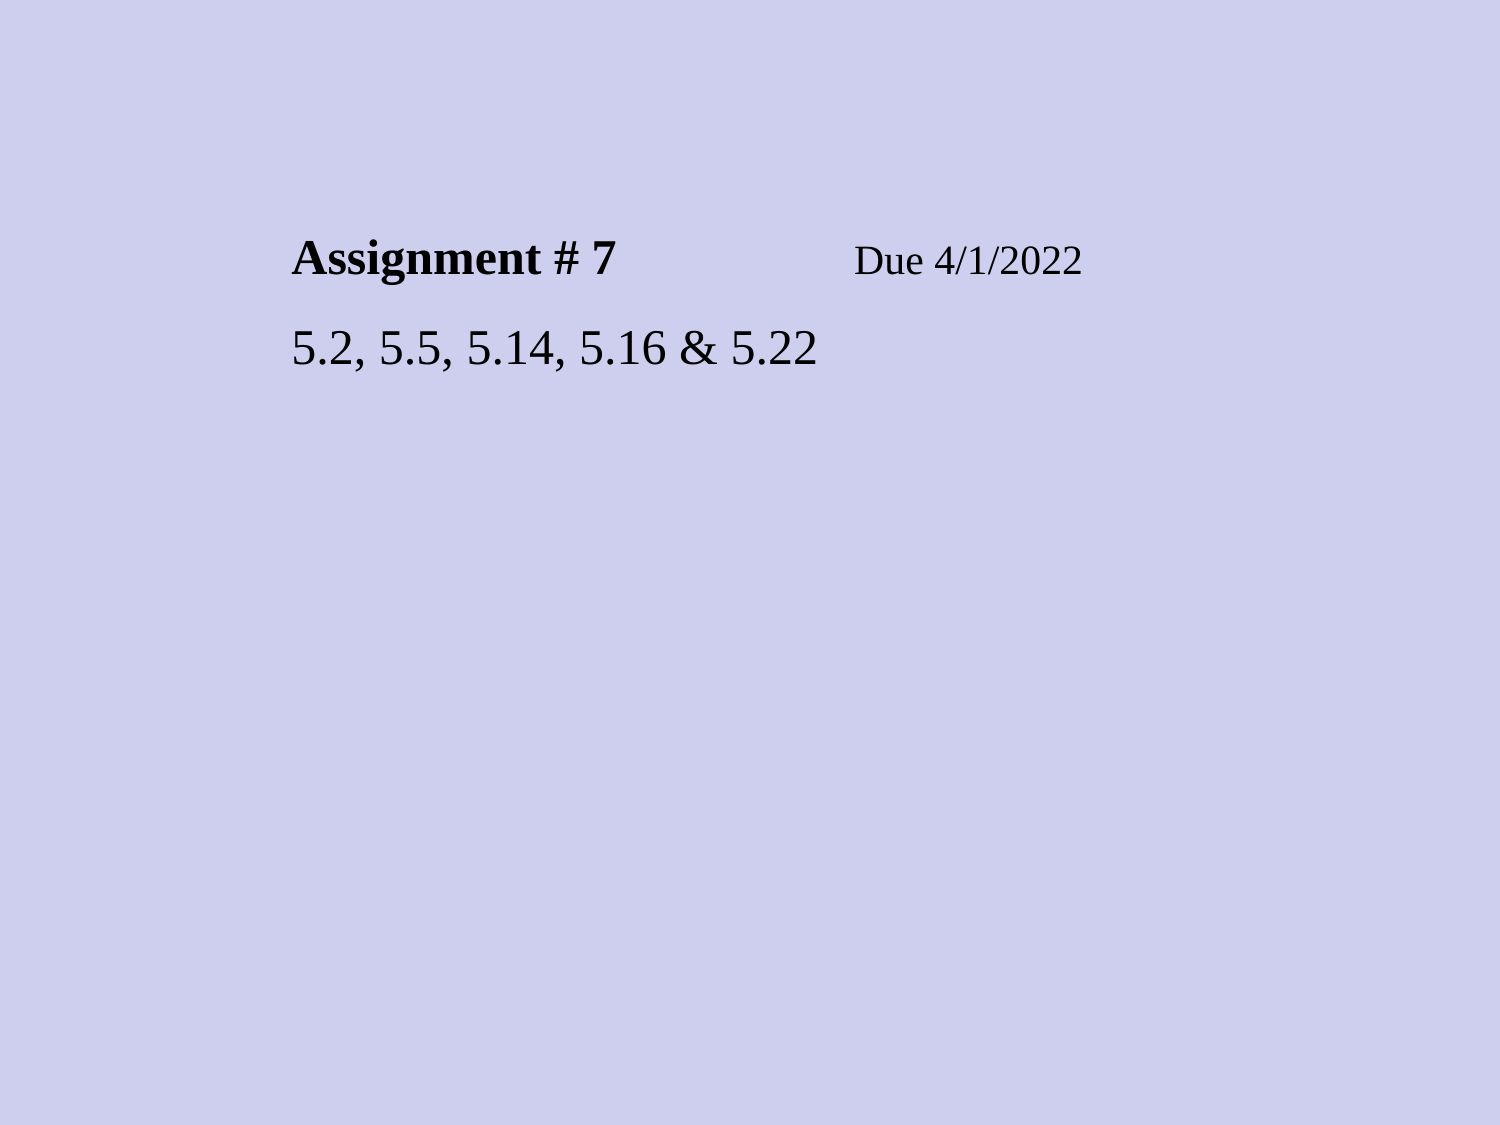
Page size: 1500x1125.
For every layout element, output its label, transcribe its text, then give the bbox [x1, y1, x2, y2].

text_box Assignment # 7 Due 4/1/2022 5.2, 5.5, 5.14, 5.16 & 5.22 [276, 187, 1165, 383]
